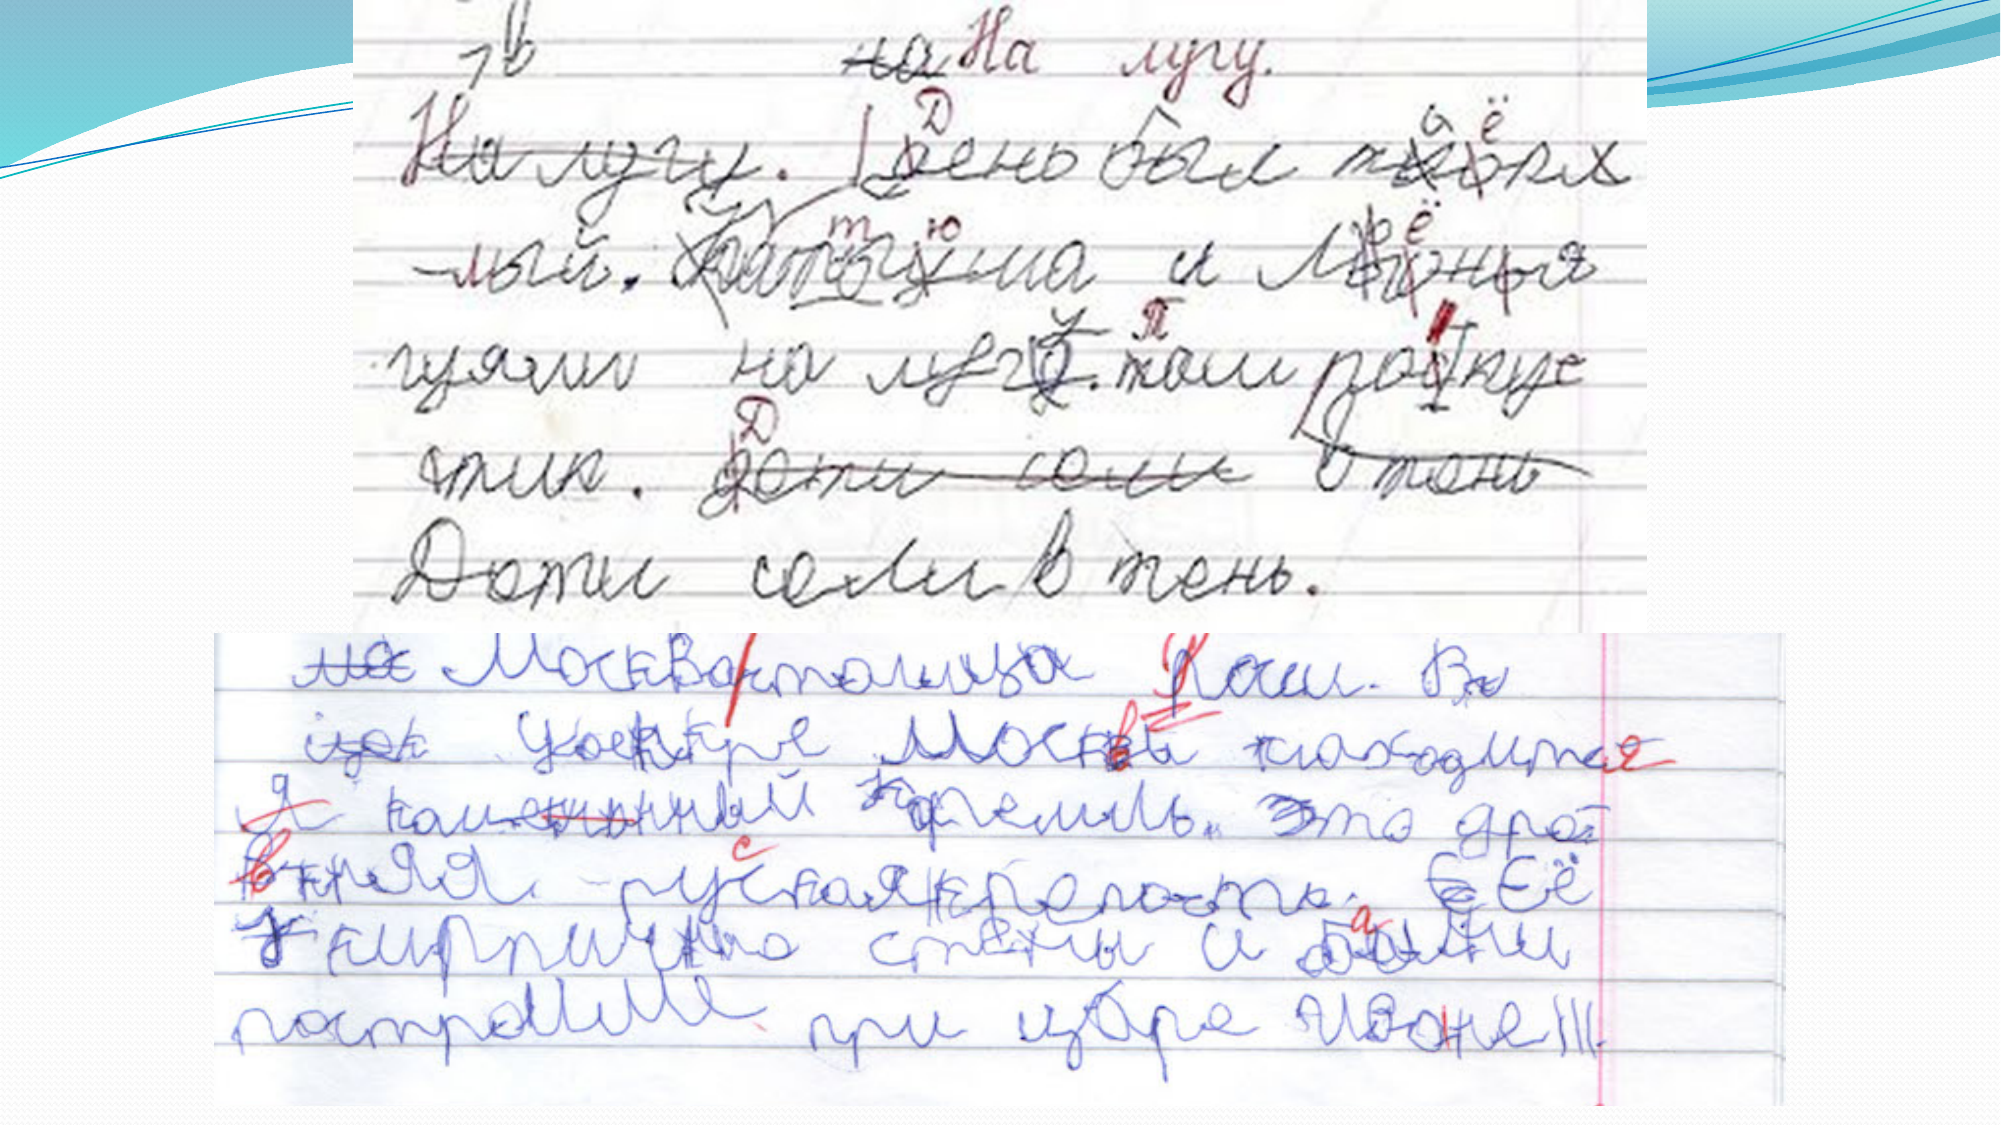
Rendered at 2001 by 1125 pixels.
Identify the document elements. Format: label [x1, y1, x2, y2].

picture [213, 0, 1787, 1107]
